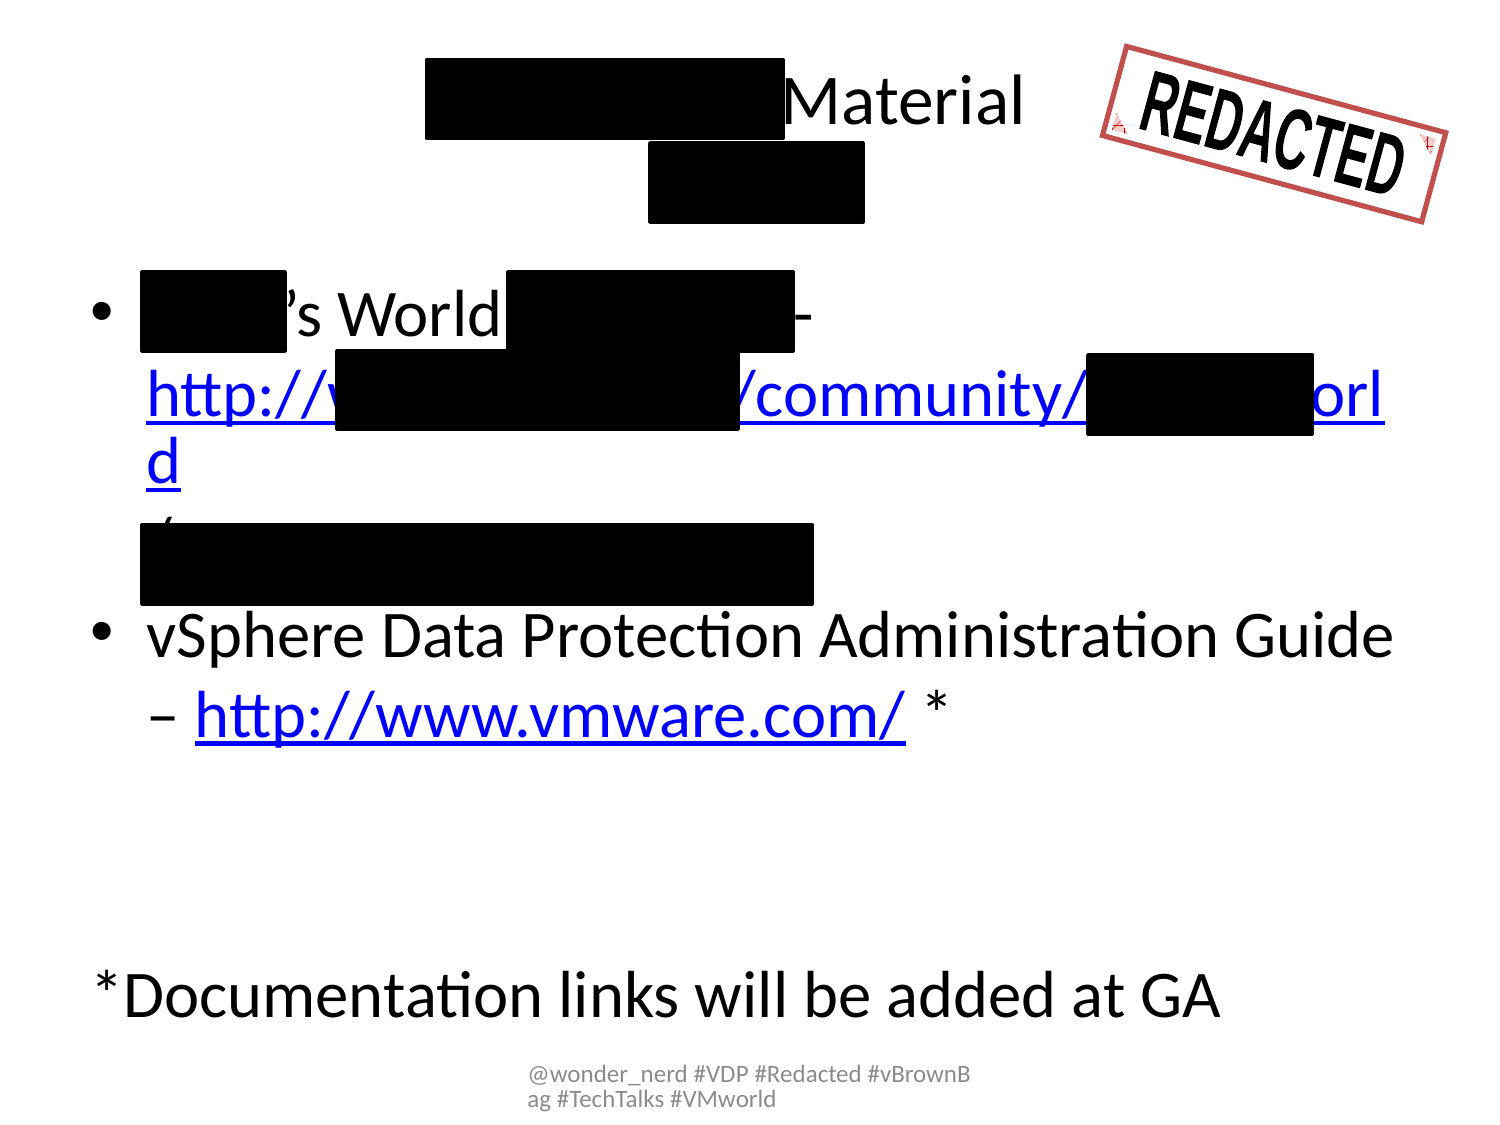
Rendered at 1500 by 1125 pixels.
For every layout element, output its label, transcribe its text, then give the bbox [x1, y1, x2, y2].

text_box [648, 141, 865, 224]
title Reference Material VDP [75, 45, 1425, 233]
text_box [335, 349, 740, 431]
text_box [1086, 353, 1314, 436]
text_box [425, 58, 785, 140]
list Chad’s World Episode 7 - http://www.emc.com/community/chads-world/ vSphere Data Protection Administration Guide – http://www.vmware.com/ * *Documentation links will be added at GA [75, 262, 1425, 1005]
text_box [140, 270, 287, 353]
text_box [1108, 87, 1440, 181]
text_box [506, 270, 795, 353]
text_box [140, 523, 814, 606]
footer @wonder_nerd #VDP #Redacted #vBrownBag #TechTalks #VMworld [512, 1042, 988, 1103]
